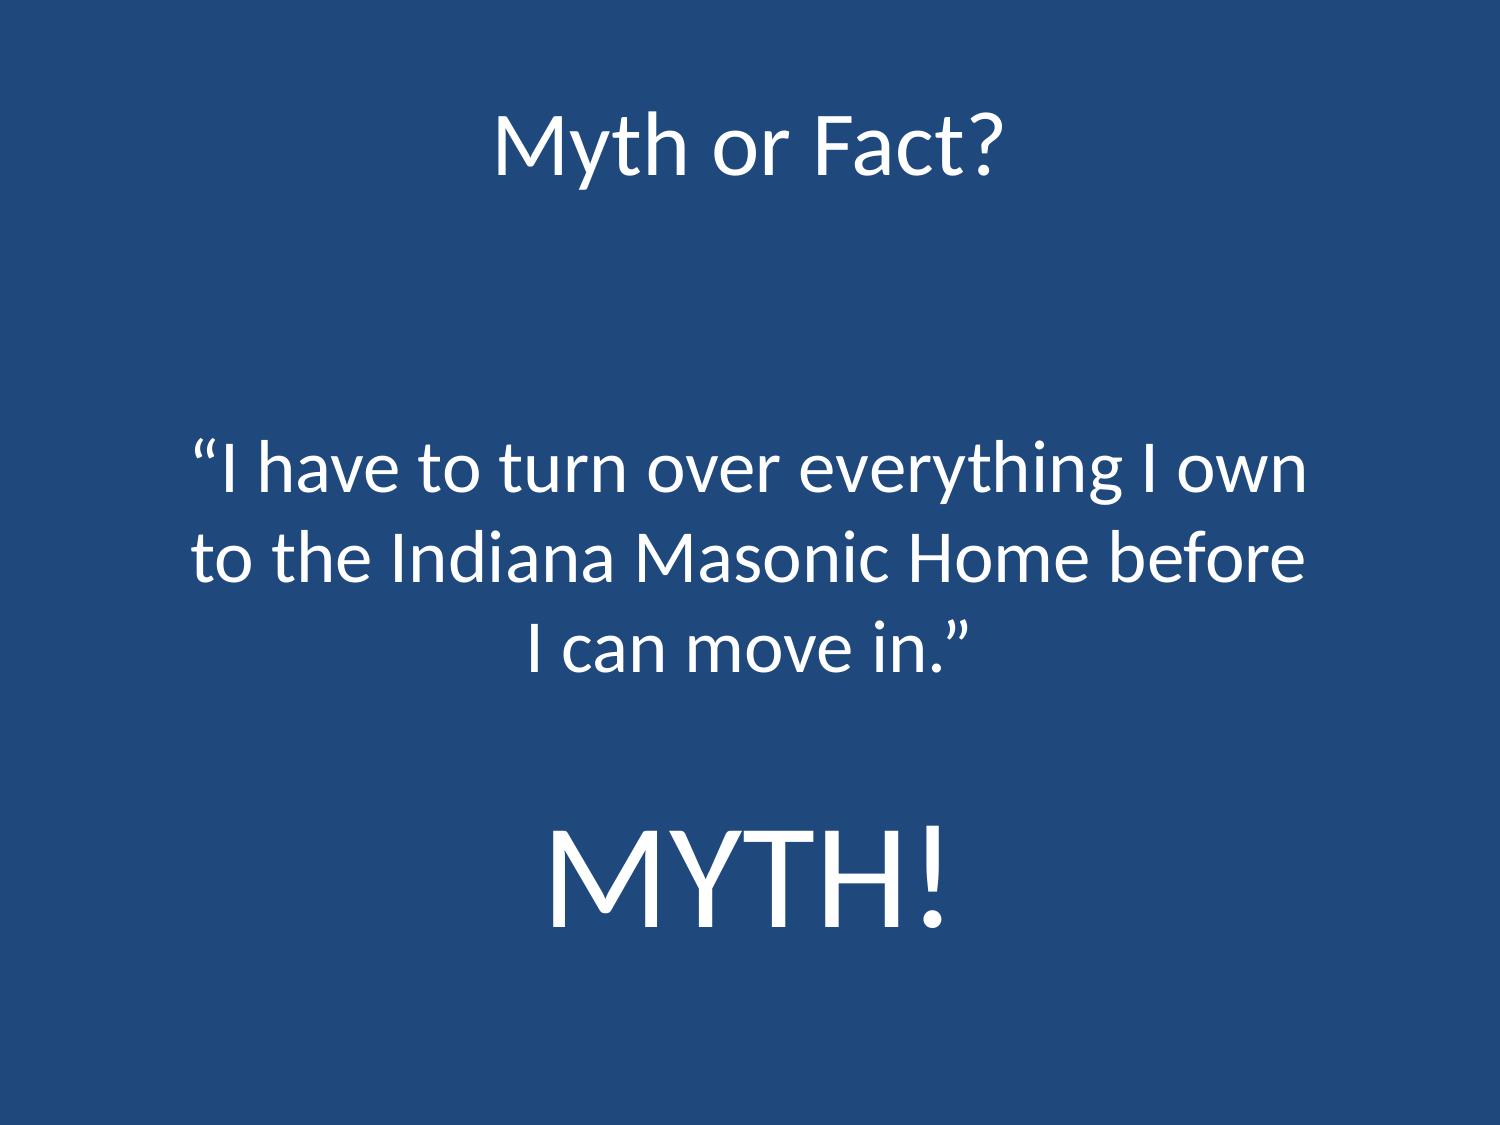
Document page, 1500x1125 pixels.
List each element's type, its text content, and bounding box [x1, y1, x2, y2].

text_box “I have to turn over everything I own to the Indiana Masonic Home before I can move in.” MYTH! [161, 409, 1337, 734]
title Myth or Fact? [75, 45, 1425, 233]
